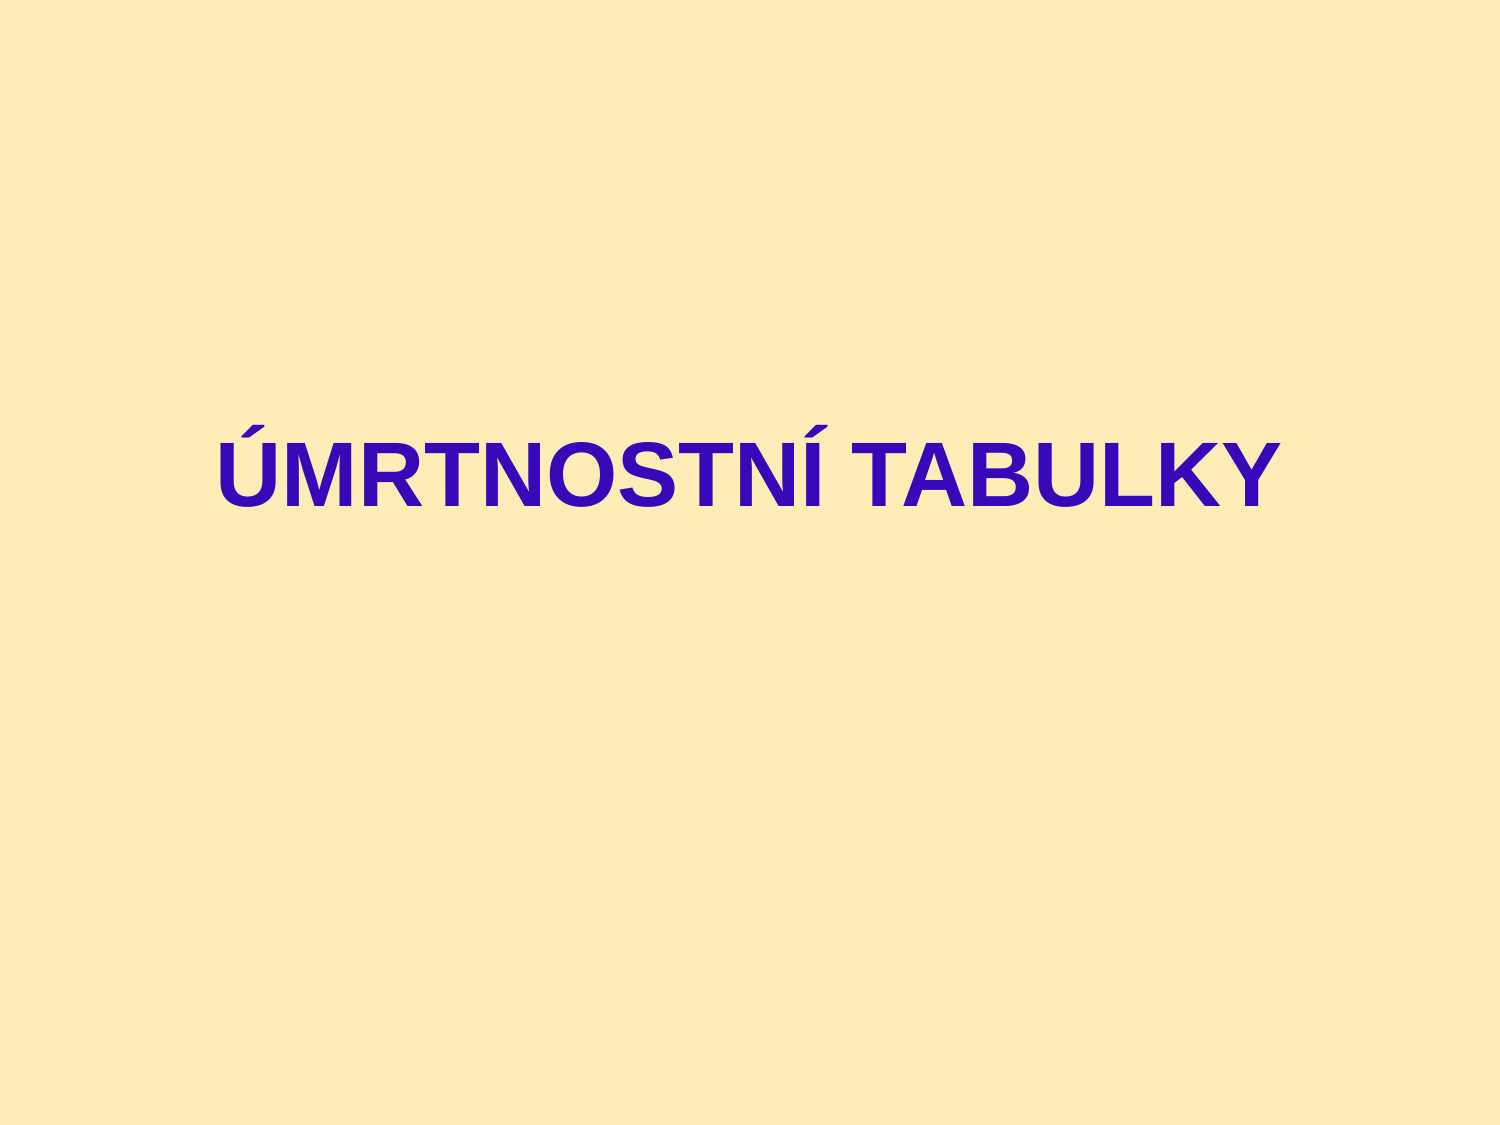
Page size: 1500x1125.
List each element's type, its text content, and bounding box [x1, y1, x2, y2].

title ÚMRTNOSTNÍ TABULKY [112, 349, 1388, 591]
